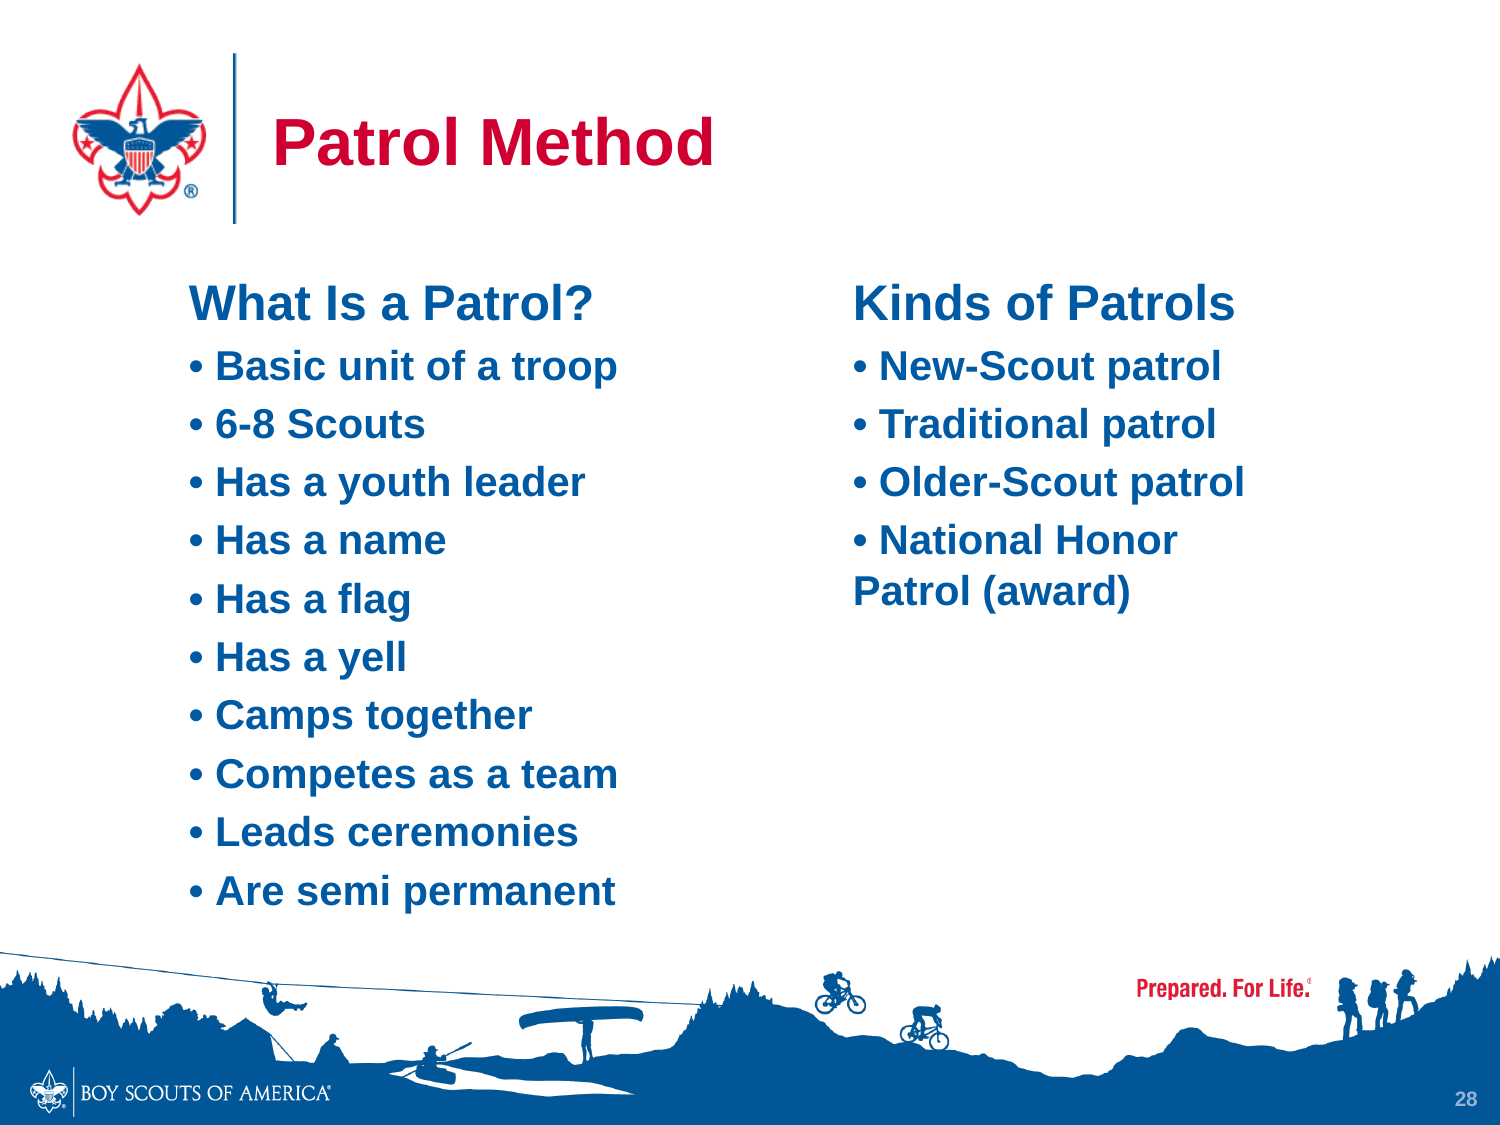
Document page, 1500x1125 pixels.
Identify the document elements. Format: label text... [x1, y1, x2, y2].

title Patrol Method [257, 45, 1413, 233]
picture [72, 53, 237, 224]
picture [0, 952, 1500, 1125]
list What Is a Patrol? • Basic unit of a troop • 6-8 Scouts • Has a youth leader • Has a name • Has a flag • Has a yell • Camps together • Competes as a team • Leads ceremonies • Are semi permanent [173, 262, 656, 958]
slide_number 28 [1425, 1067, 1493, 1125]
text_box Kinds of Patrols • New-Scout patrol • Traditional patrol • Older-Scout patrol • National Honor Patrol (award) [837, 262, 1320, 957]
